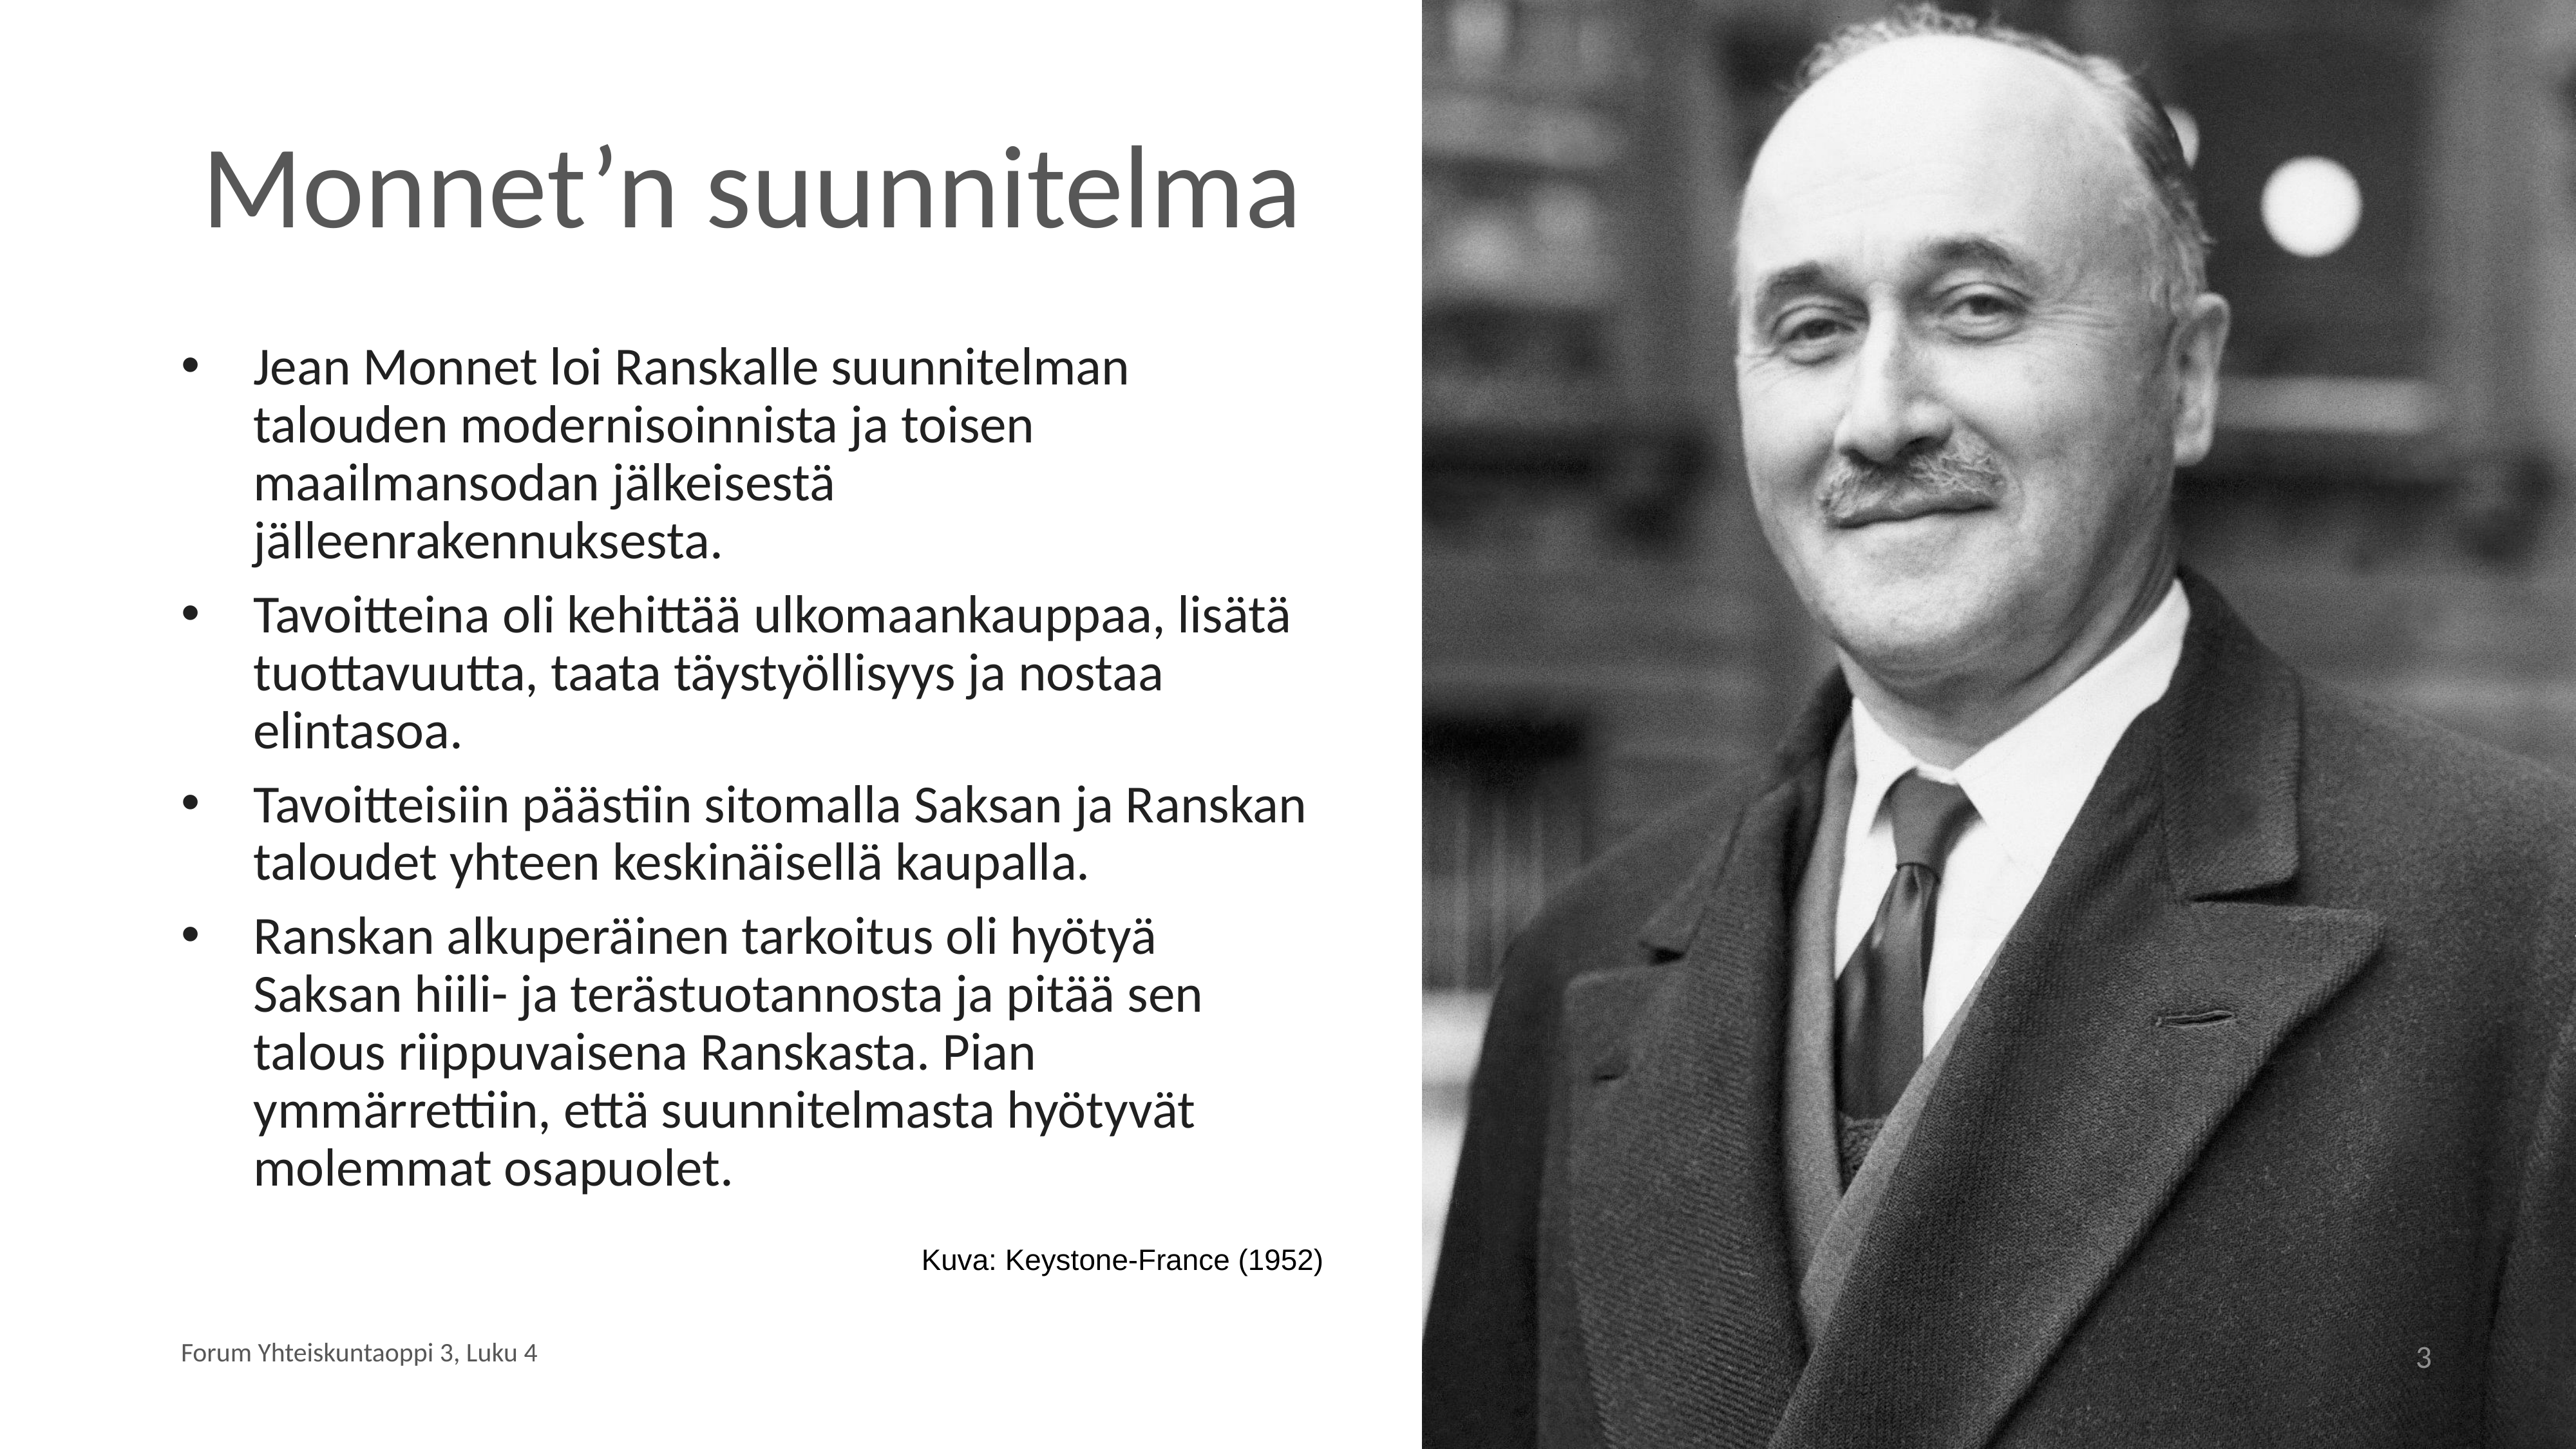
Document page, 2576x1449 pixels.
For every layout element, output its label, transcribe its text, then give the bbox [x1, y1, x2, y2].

list Jean Monnet loi Ranskalle suunnitelman talouden modernisoinnista ja toisen maailmansodan jälkeisestä jälleenrakennuksesta. Tavoitteina oli kehittää ulkomaankauppaa, lisätä tuottavuutta, taata täystyöllisyys ja nostaa elintasoa. Tavoitteisiin päästiin sitomalla Saksan ja Ranskan taloudet yhteen keskinäisellä kaupalla. Ranskan alkuperäinen tarkoitus oli hyötyä Saksan hiili- ja terästuotannosta ja pitää sen talous riippuvaisena Ranskasta. Pian ymmärrettiin, että suunnitelmasta hyötyvät molemmat osapuolet. [171, 334, 1328, 1222]
title Monnet’n suunnitelma [171, 77, 1334, 303]
footer Forum Yhteiskuntaoppi 3, Luku 4 [171, 1294, 1041, 1372]
text_box Kuva: Keystone-France (1952) [171, 1236, 1333, 1281]
picture [1421, 0, 2576, 1449]
